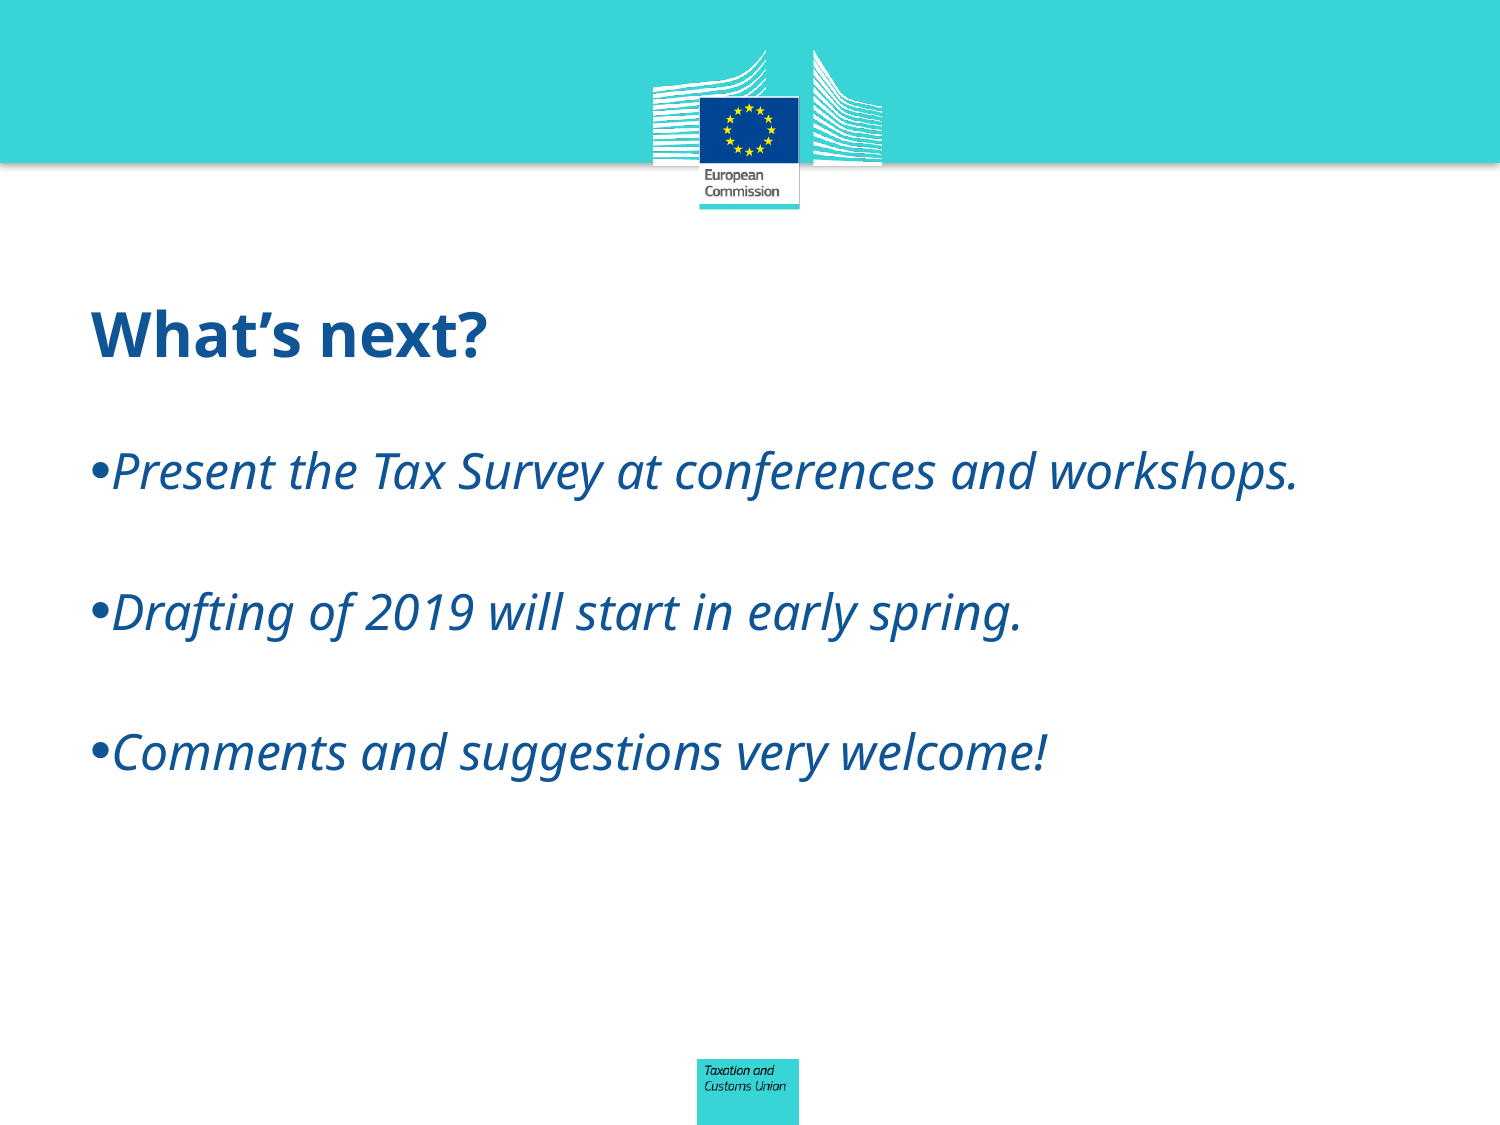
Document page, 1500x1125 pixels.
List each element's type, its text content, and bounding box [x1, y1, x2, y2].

picture [615, 50, 882, 255]
picture [697, 1059, 799, 1125]
list Present the Tax Survey at conferences and workshops. Drafting of 2019 will start in early spring. Comments and suggestions very welcome! [75, 432, 1425, 988]
title What’s next? [76, 255, 1427, 409]
